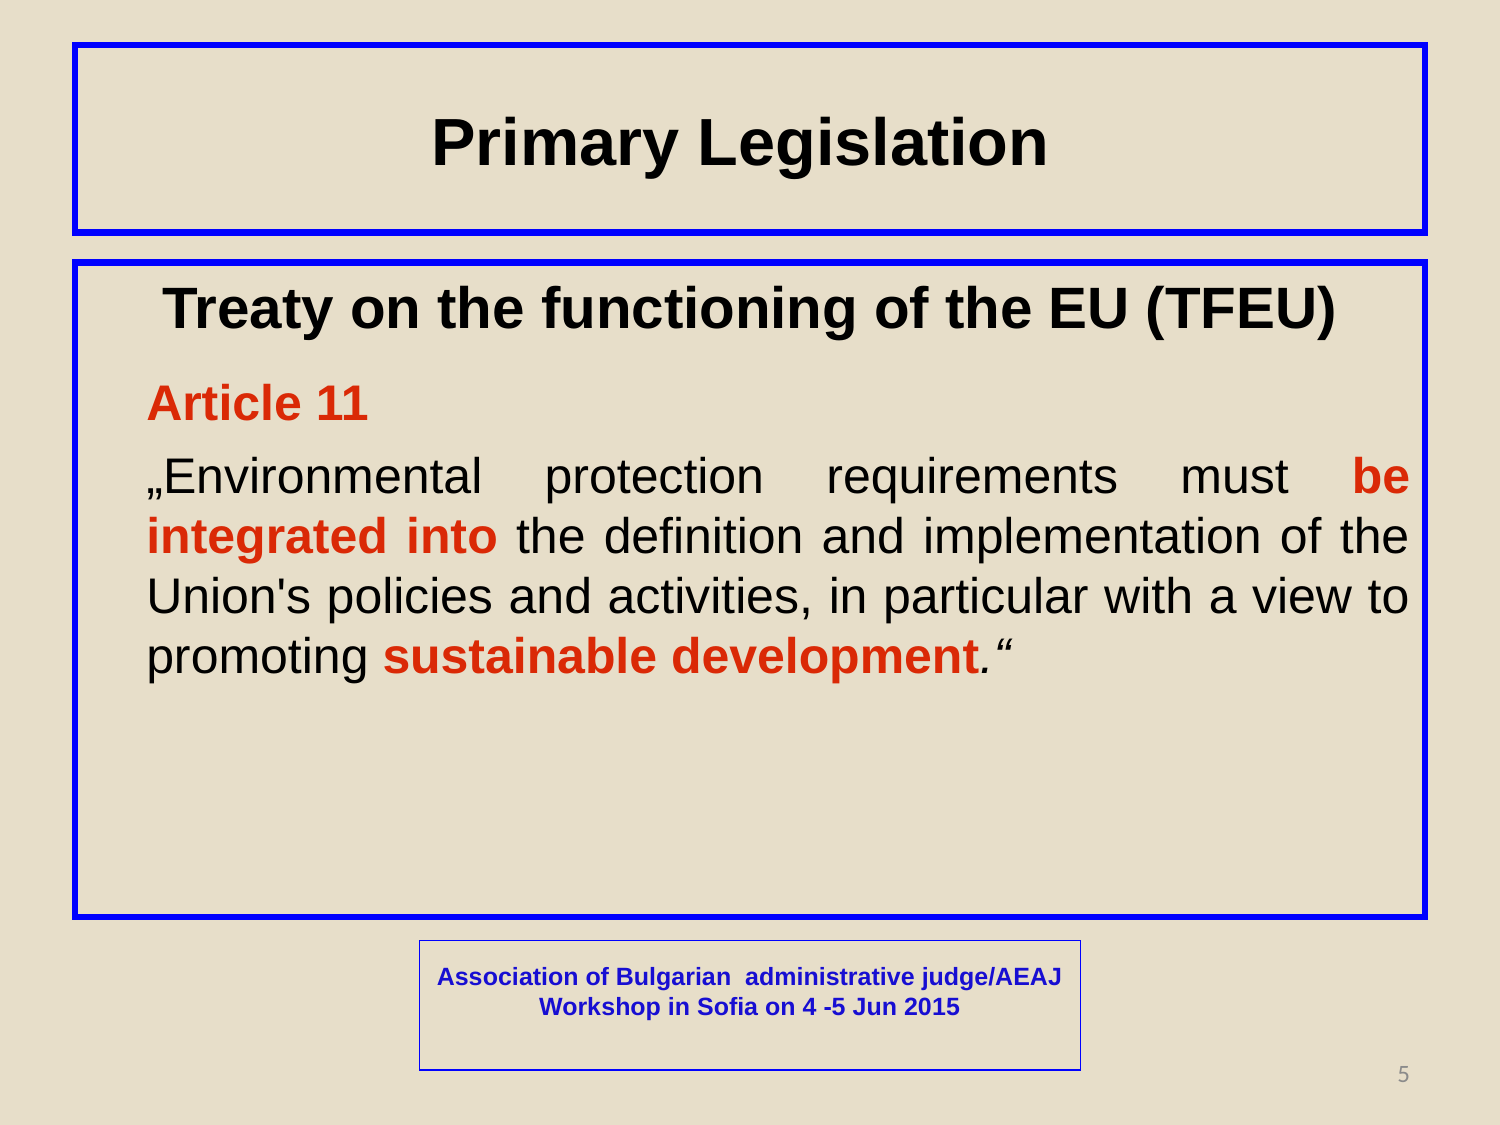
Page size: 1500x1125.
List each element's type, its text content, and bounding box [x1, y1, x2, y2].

text_box Association of Bulgarian administrative judge/AEAJ Workshop in Sofia on 4 -5 Jun 2015 [419, 940, 1081, 1071]
list Treaty on the functioning of the EU (TFEU) Article 11 „Environmental protection requirements must be integrated into the definition and implementation of the Union's policies and activities, in particular with a view to promoting sustainable development.“ [74, 262, 1426, 918]
text_box 5 [1074, 1042, 1425, 1103]
title Primary Legislation [74, 44, 1426, 233]
